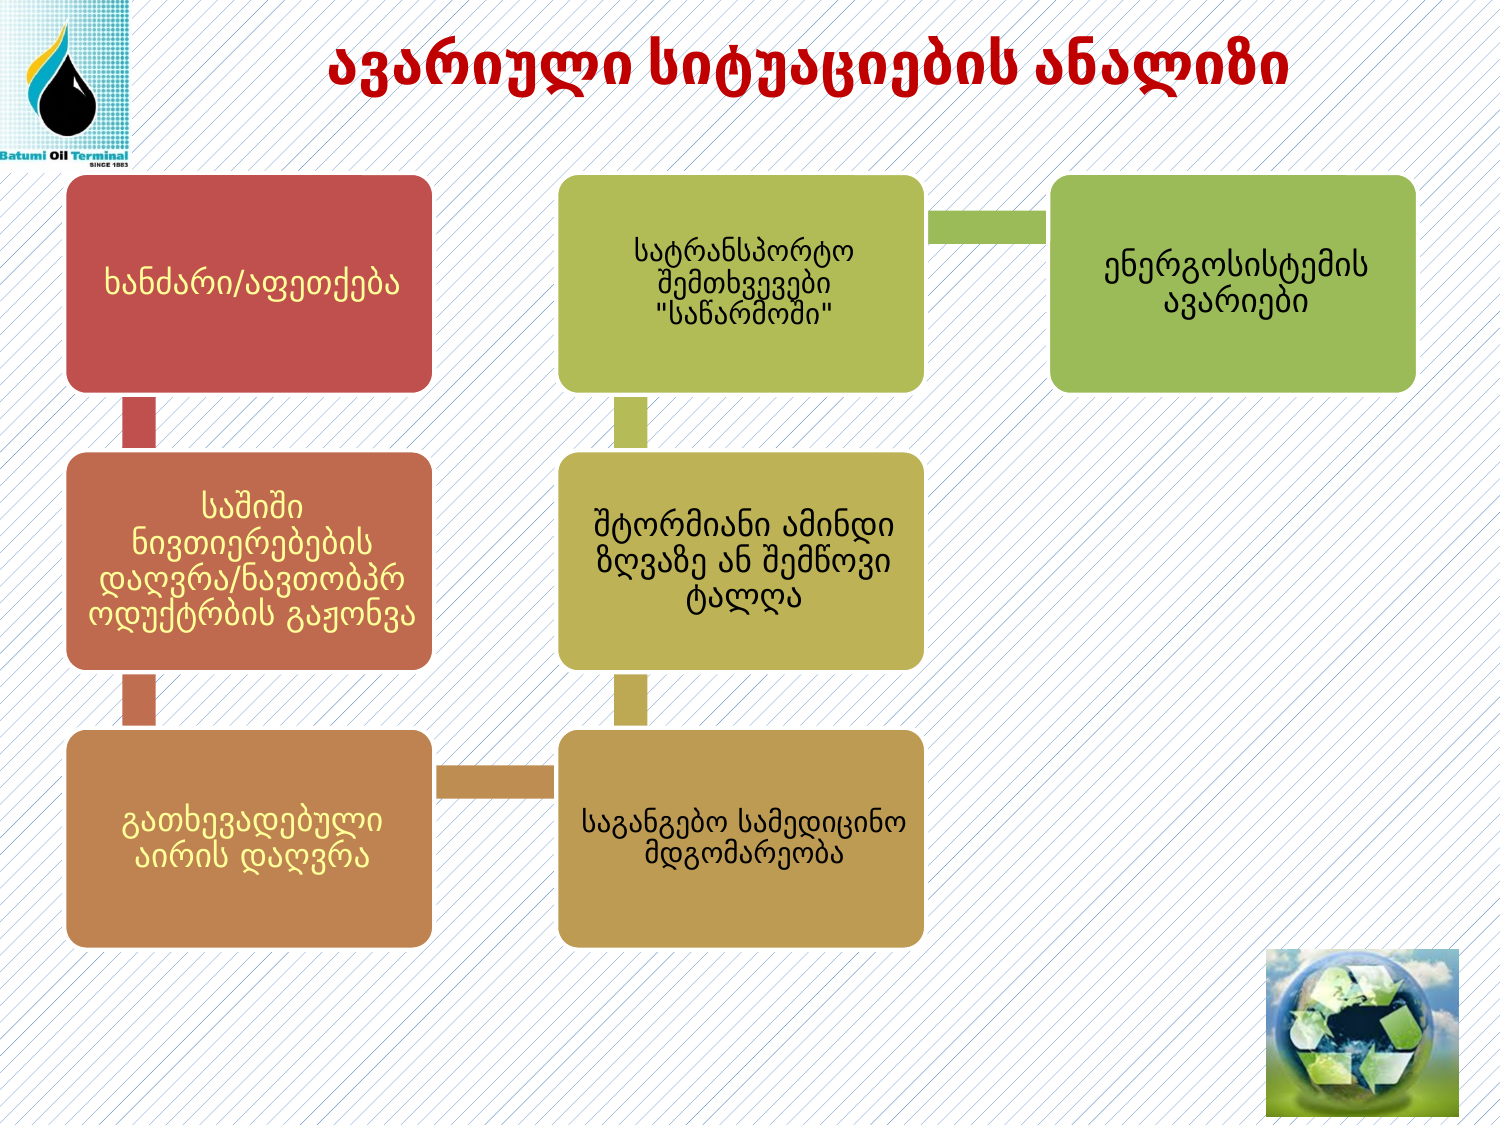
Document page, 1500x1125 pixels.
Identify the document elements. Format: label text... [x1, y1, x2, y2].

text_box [0, 172, 1483, 951]
picture [0, 0, 133, 172]
picture [1266, 951, 1459, 1118]
text_box ავარიული სიტუაციების ანალიზი [159, 19, 1459, 104]
